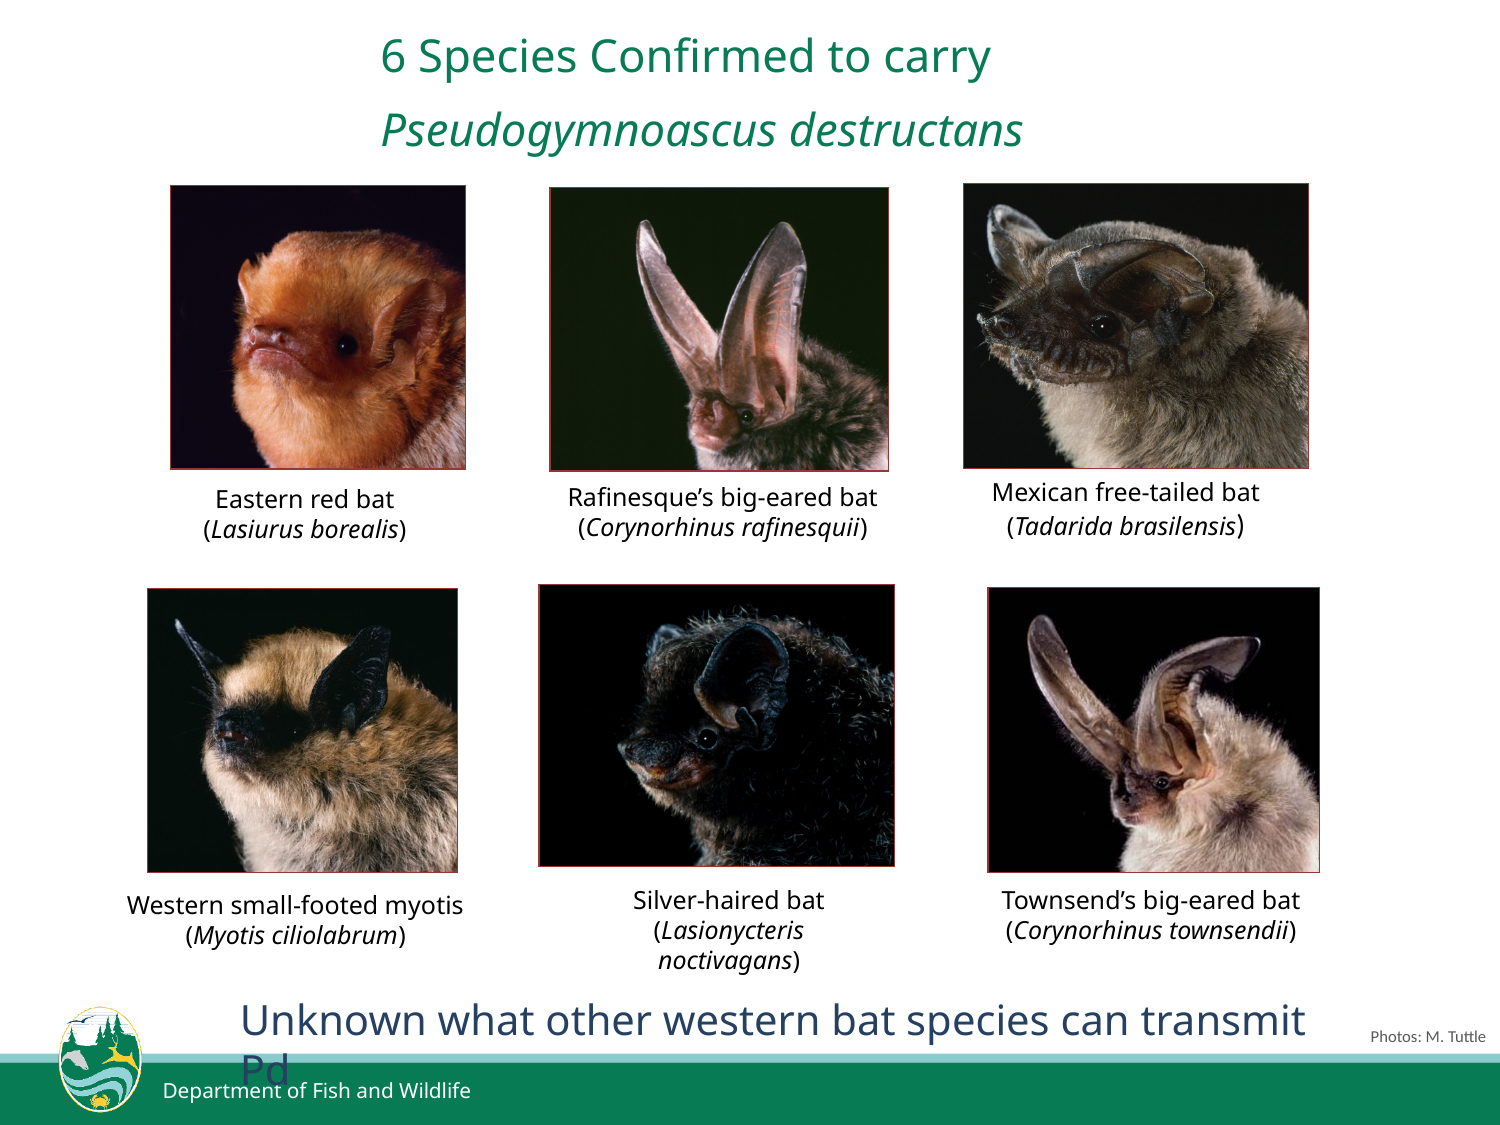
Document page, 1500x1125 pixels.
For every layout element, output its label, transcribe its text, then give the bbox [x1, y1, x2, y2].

picture [170, 185, 465, 469]
text_box Rafinesque’s big-eared bat (Corynorhinus rafinesquii) [501, 474, 943, 549]
picture [988, 588, 1320, 873]
text_box Mexican free-tailed bat (Tadarida brasilensis) [943, 469, 1309, 549]
text_box Photos: M. Tuttle [1355, 1018, 1500, 1054]
text_box Eastern red bat (Lasiurus borealis) [136, 476, 474, 552]
text_box Townsend’s big-eared bat (Corynorhinus townsendii) [912, 877, 1390, 953]
picture [550, 187, 888, 471]
text_box Western small-footed myotis (Myotis ciliolabrum) [45, 882, 546, 957]
text_box Unknown what other western bat species can transmit Pd [224, 986, 1356, 1101]
picture [539, 584, 894, 866]
picture [56, 1004, 144, 1114]
text_box Silver-haired bat (Lasionycteris noctivagans) [565, 877, 893, 983]
picture [147, 588, 459, 873]
title 6 Species Confirmed to carry Pseudogymnoascus destructans [365, 18, 1162, 168]
picture [962, 183, 1309, 469]
